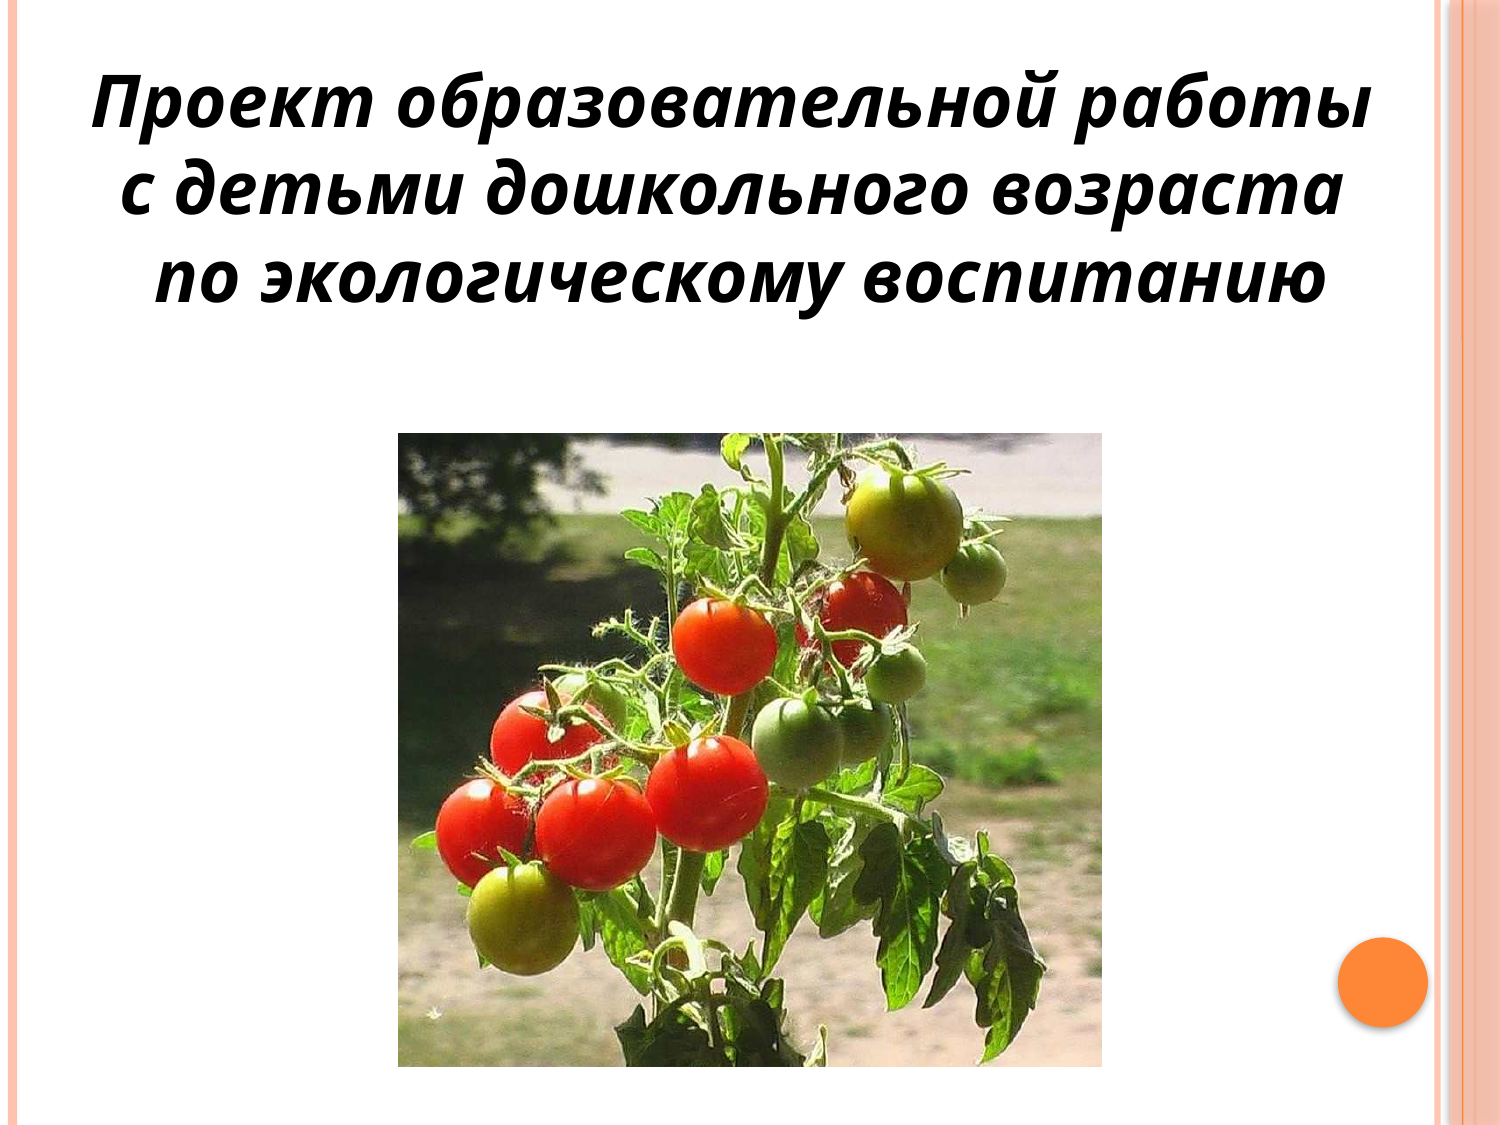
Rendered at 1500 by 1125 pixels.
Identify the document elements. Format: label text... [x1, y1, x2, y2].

text_box Проект образовательной работы с детьми дошкольного возраста по экологическому воспитанию [70, 46, 1395, 325]
picture [397, 432, 1102, 1067]
